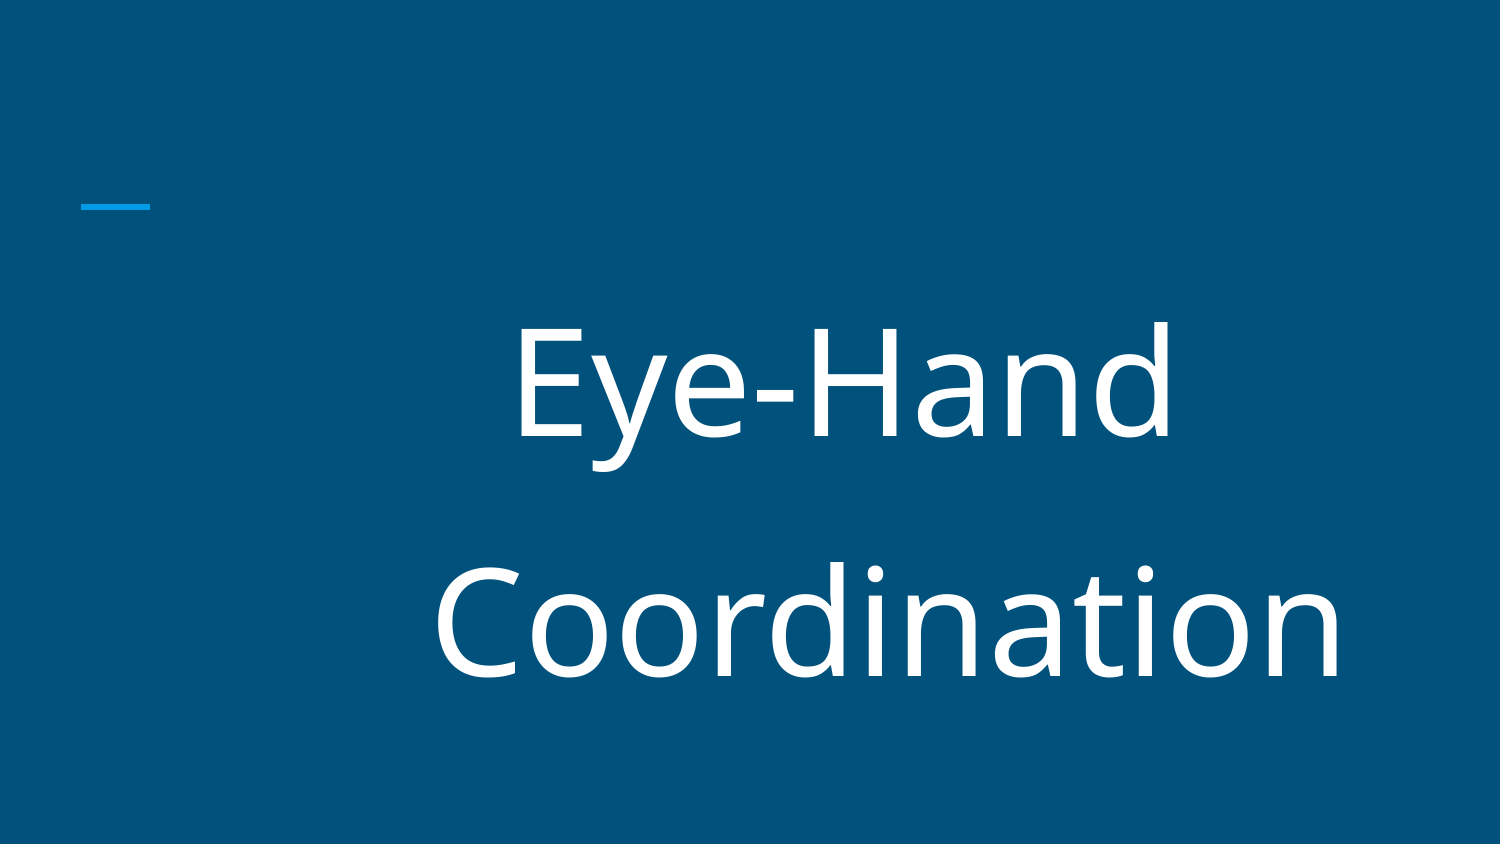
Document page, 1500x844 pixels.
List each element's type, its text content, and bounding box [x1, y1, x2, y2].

list Eye-Hand Coordination [63, 244, 1437, 750]
